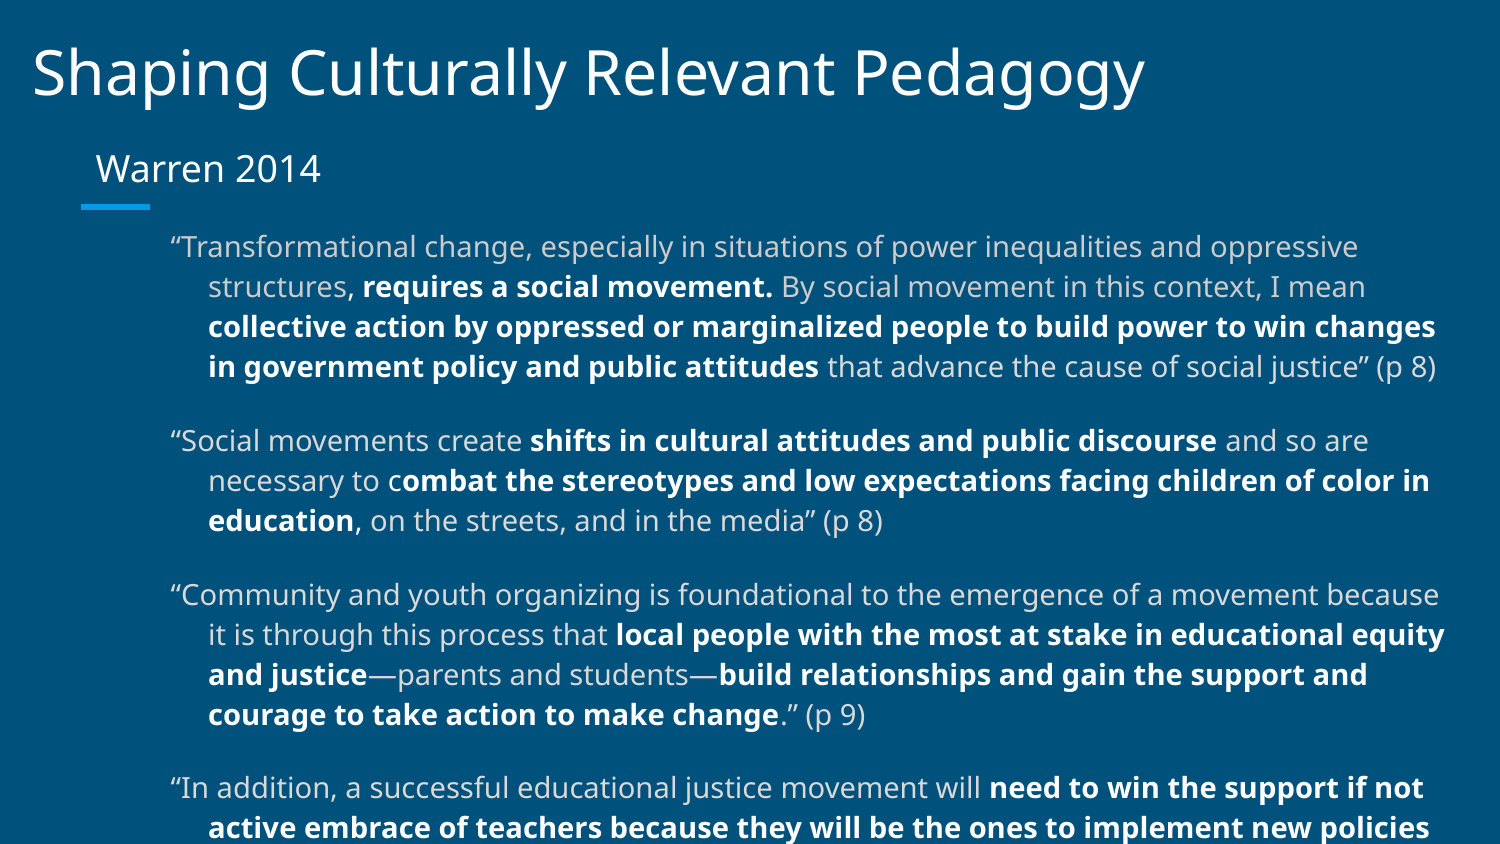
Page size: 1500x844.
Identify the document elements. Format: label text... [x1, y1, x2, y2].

title Shaping Culturally Relevant Pedagogy [17, 10, 1390, 123]
list Warren 2014 “Transformational change, especially in situations of power inequalities and oppressive structures, requires a social movement. By social movement in this context, I mean collective action by oppressed or marginalized people to build power to win changes in government policy and public attitudes that advance the cause of social justice” (p 8) “Social movements create shifts in cultural attitudes and public discourse and so are necessary to combat the stereotypes and low expectations facing children of color in education, on the streets, and in the media” (p 8) “Community and youth organizing is foundational to the emergence of a movement because it is through this process that local people with the most at stake in educational equity and justice—parents and students—build relationships and gain the support and courage to take action to make change.” (p 9) “In addition, a successful educational justice movement will need to win the support if not active embrace of teachers because they will be the ones to implement new policies and to treat and teach low-income students of color in more equitable, effective, and empowering ways.” (p 10) [43, 122, 1464, 844]
